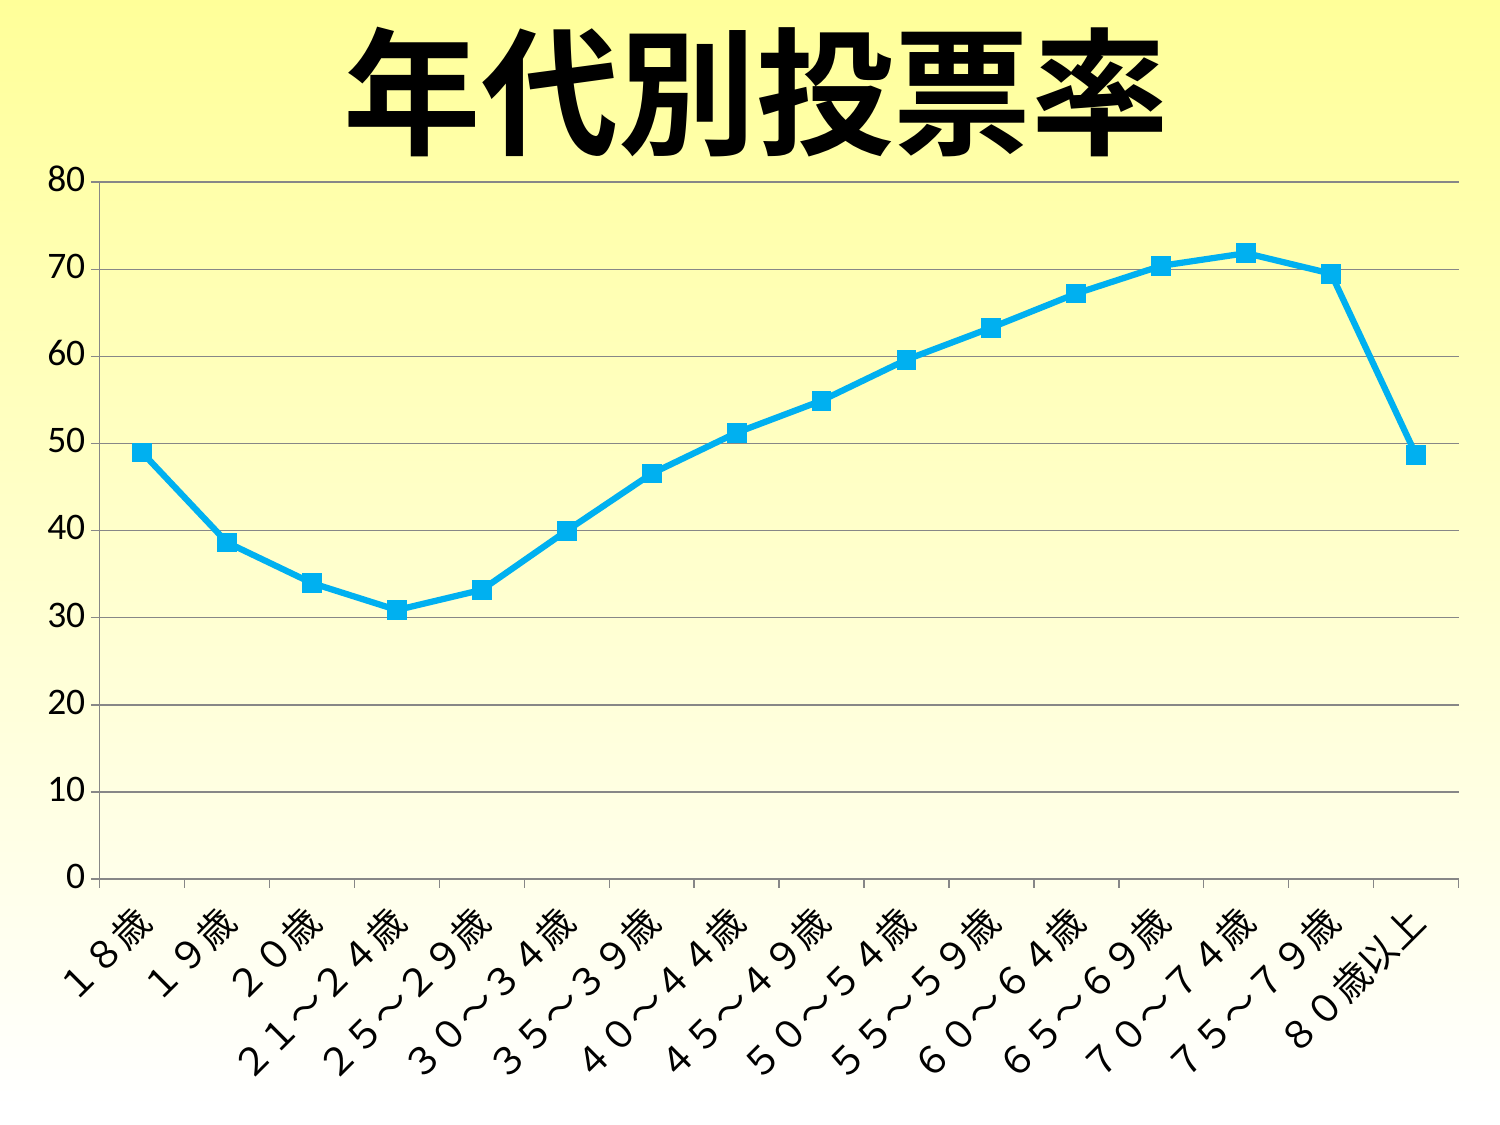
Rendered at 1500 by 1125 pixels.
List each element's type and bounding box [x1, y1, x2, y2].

chart [0, 0, 1500, 1125]
